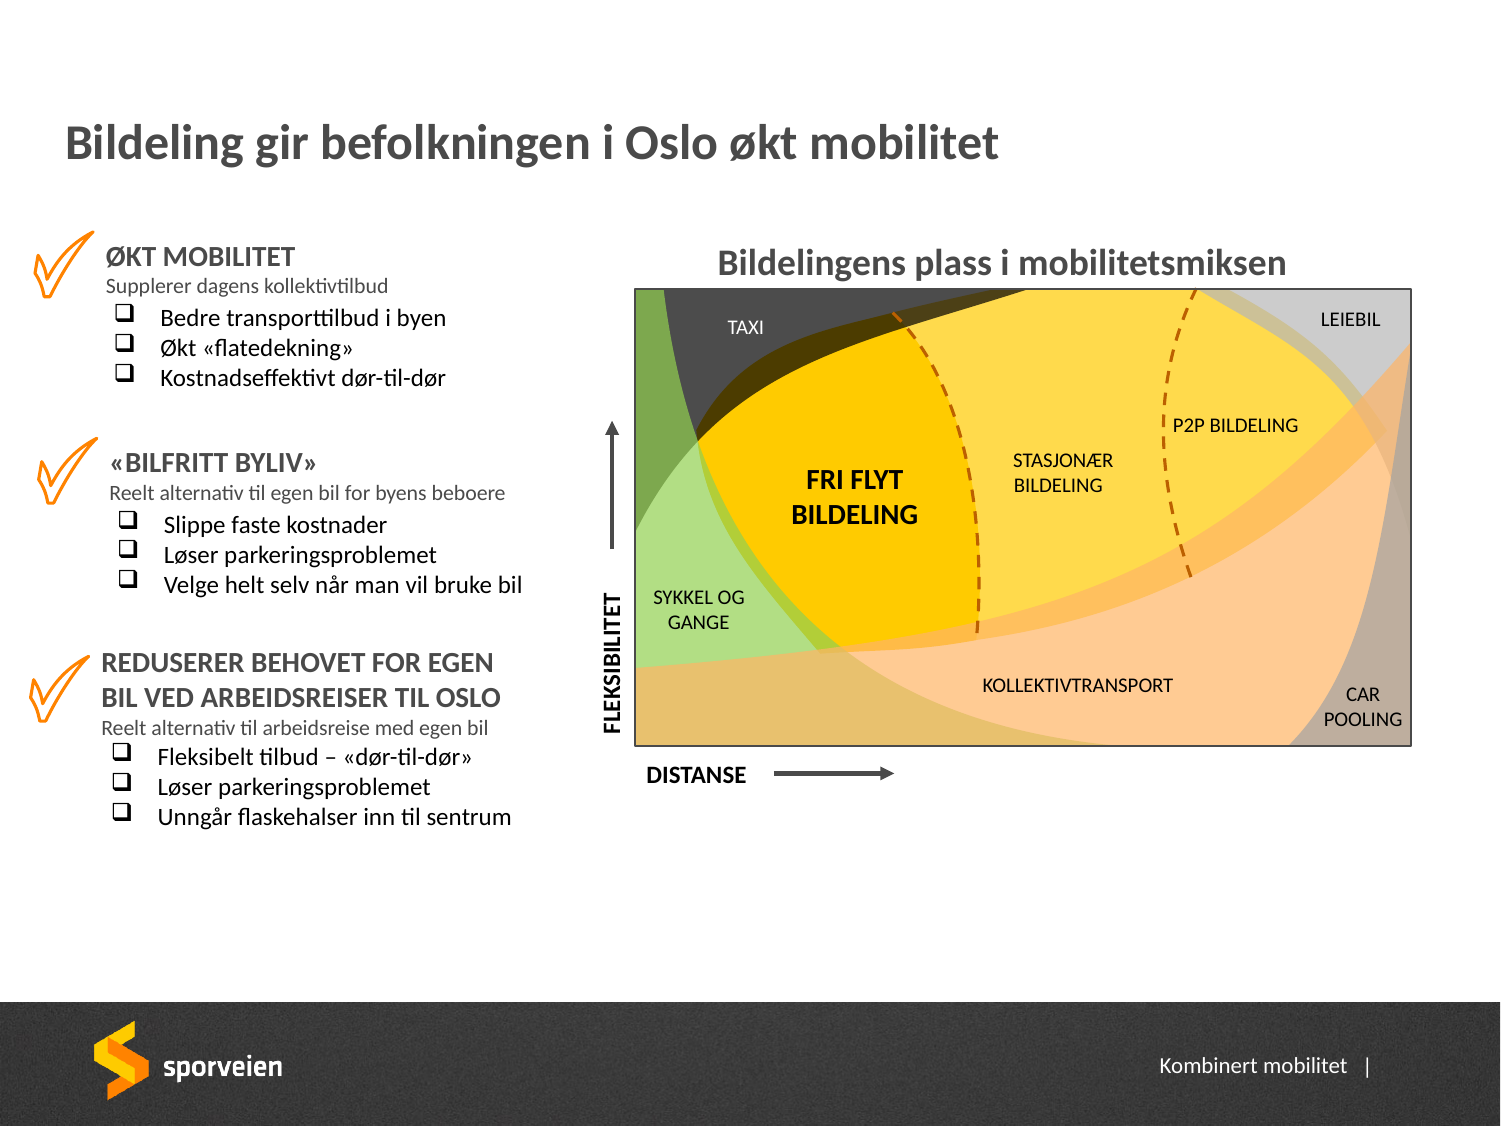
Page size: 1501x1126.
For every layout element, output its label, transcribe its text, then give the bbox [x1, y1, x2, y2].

text_box [30, 656, 89, 722]
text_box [584, 231, 1412, 802]
text_box «BILFRITT BYLIV» Reelt alternativ til egen bil for byens beboere [94, 450, 538, 498]
text_box [35, 231, 94, 294]
title Bildeling gir befolkningen i Oslo økt mobilitet [65, 42, 1436, 170]
footer Kombinert mobilitet [334, 1050, 1348, 1079]
text_box Bedre transporttilbud i byen Økt «flatedekning» Kostnadseffektivt dør-til-dør [23, 294, 578, 399]
text_box ØKT MOBILITET Supplerer dagens kollektivtilbud [91, 243, 534, 292]
picture [0, 1002, 1501, 1126]
text_box [38, 438, 97, 500]
text_box REDUSERER BEHOVET FOR EGEN BIL VED ARBEIDSREISER TIL OSLO Reelt alternativ til arbeidsreise med egen bil [86, 668, 530, 716]
text_box Fleksibelt tilbud – «dør-til-dør» Løser parkeringsproblemet Unngår flaskehalser inn til sentrum [21, 733, 772, 838]
text_box Slippe faste kostnader Løser parkeringsproblemet Velge helt selv når man vil bruke bil [27, 500, 578, 606]
